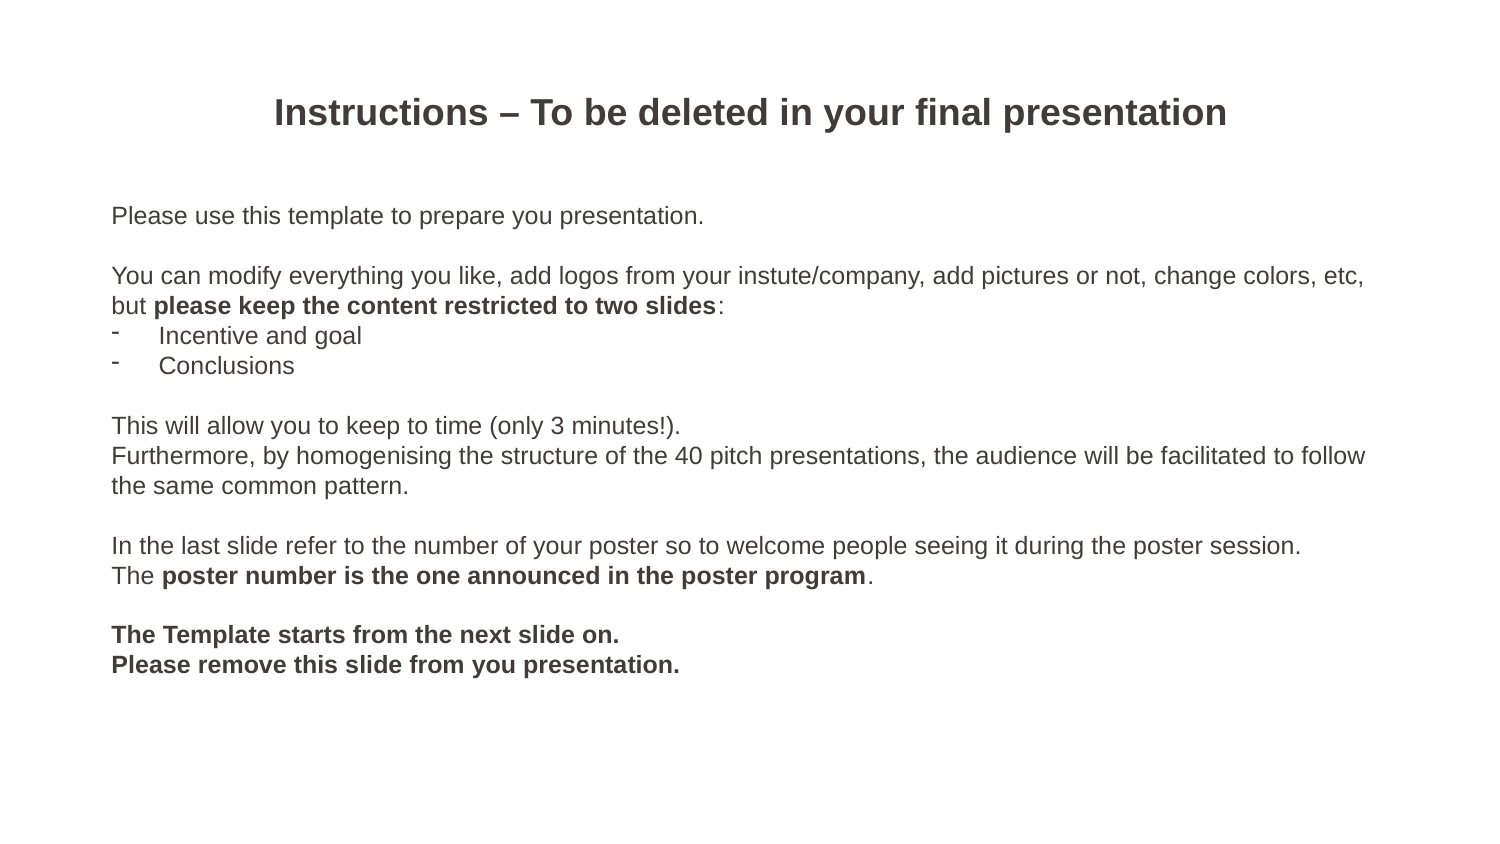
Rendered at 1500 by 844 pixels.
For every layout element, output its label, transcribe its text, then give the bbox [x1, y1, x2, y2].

text_box Instructions – To be deleted in your final presentation Please use this template to prepare you presentation. You can modify everything you like, add logos from your instute/company, add pictures or not, change colors, etc, but please keep the content restricted to two slides: Incentive and goal Conclusions This will allow you to keep to time (only 3 minutes!). Furthermore, by homogenising the structure of the 40 pitch presentations, the audience will be facilitated to follow the same common pattern. In the last slide refer to the number of your poster so to welcome people seeing it during the poster session. The poster number is the one announced in the poster program. The Template starts from the next slide on. Please remove this slide from you presentation. [96, 80, 1407, 754]
